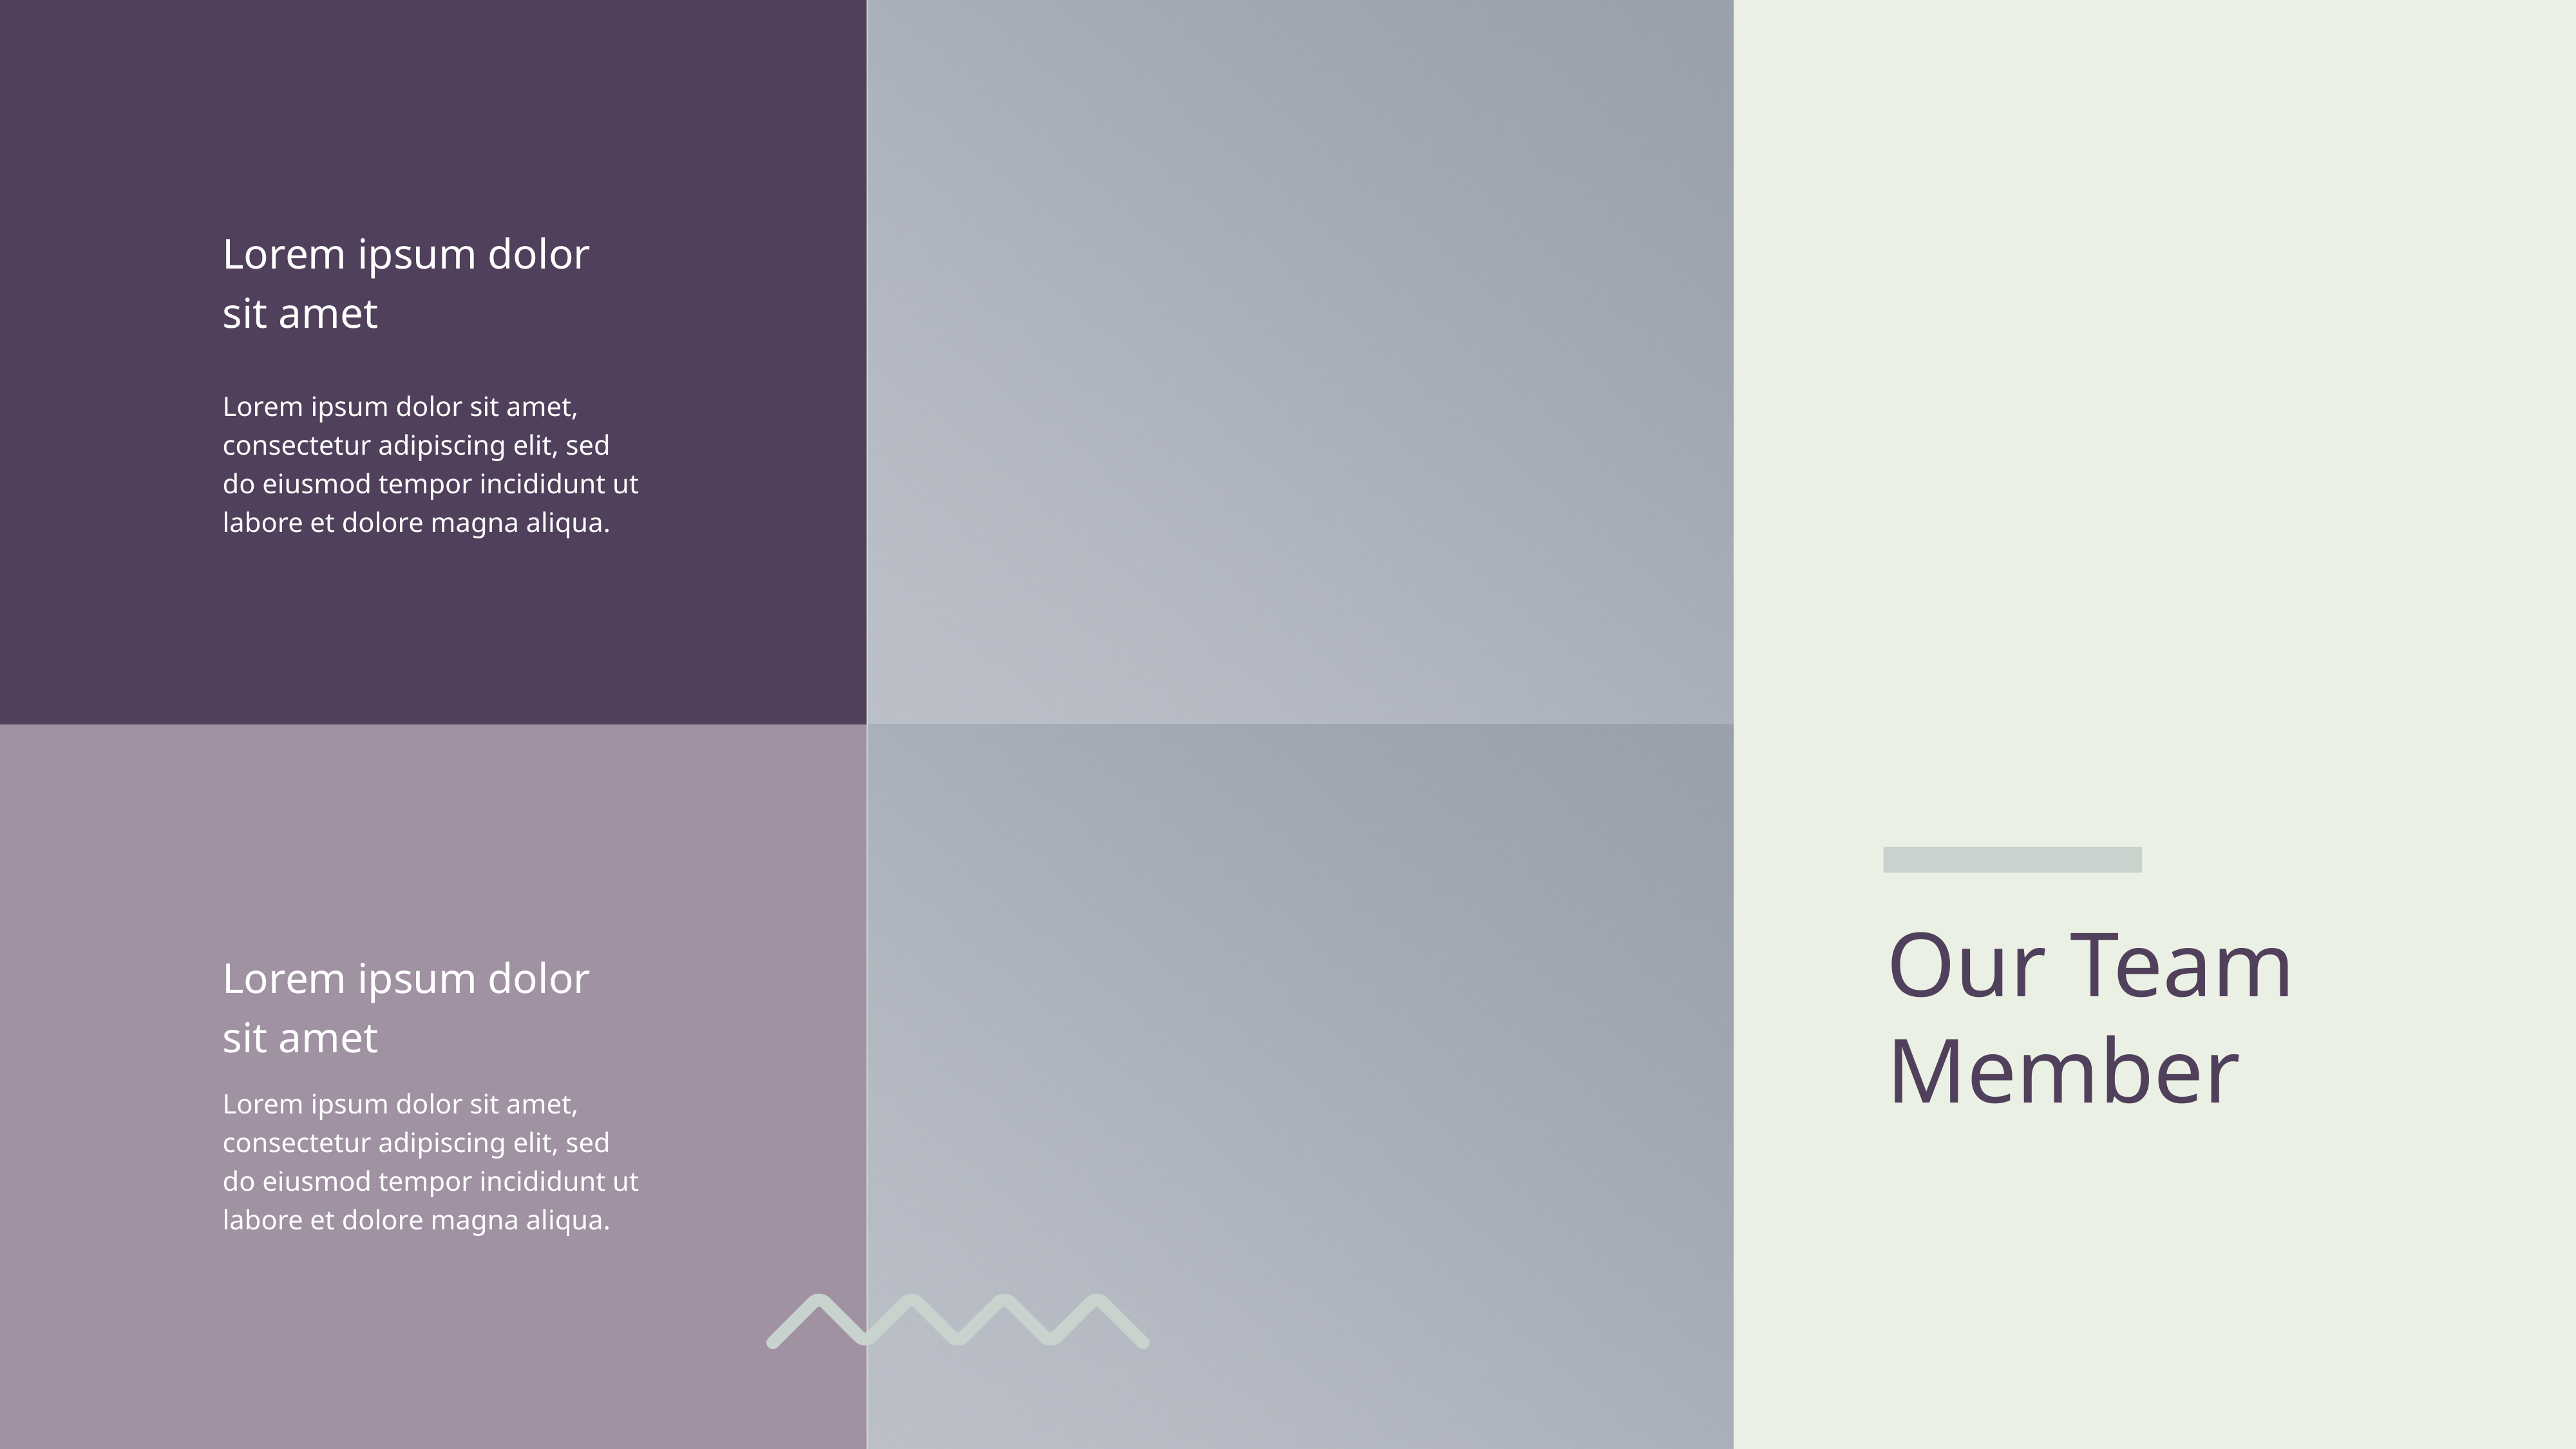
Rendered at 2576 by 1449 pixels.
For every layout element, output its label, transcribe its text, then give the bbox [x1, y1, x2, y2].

picture [867, 0, 1734, 1449]
text_box Our Team Member [1883, 905, 2504, 1124]
text_box Lorem ipsum dolor sit amet, consectetur adipiscing elit, sed do eiusmod tempor incididunt ut labore et dolore magna aliqua. [219, 1090, 647, 1264]
text_box [766, 1293, 867, 1349]
text_box Lorem ipsum dolor sit amet [219, 214, 647, 366]
text_box [1883, 846, 2143, 873]
text_box Lorem ipsum dolor sit amet, consectetur adipiscing elit, sed do eiusmod tempor incididunt ut labore et dolore magna aliqua. [219, 379, 647, 566]
text_box Lorem ipsum dolor sit amet [219, 938, 647, 1090]
